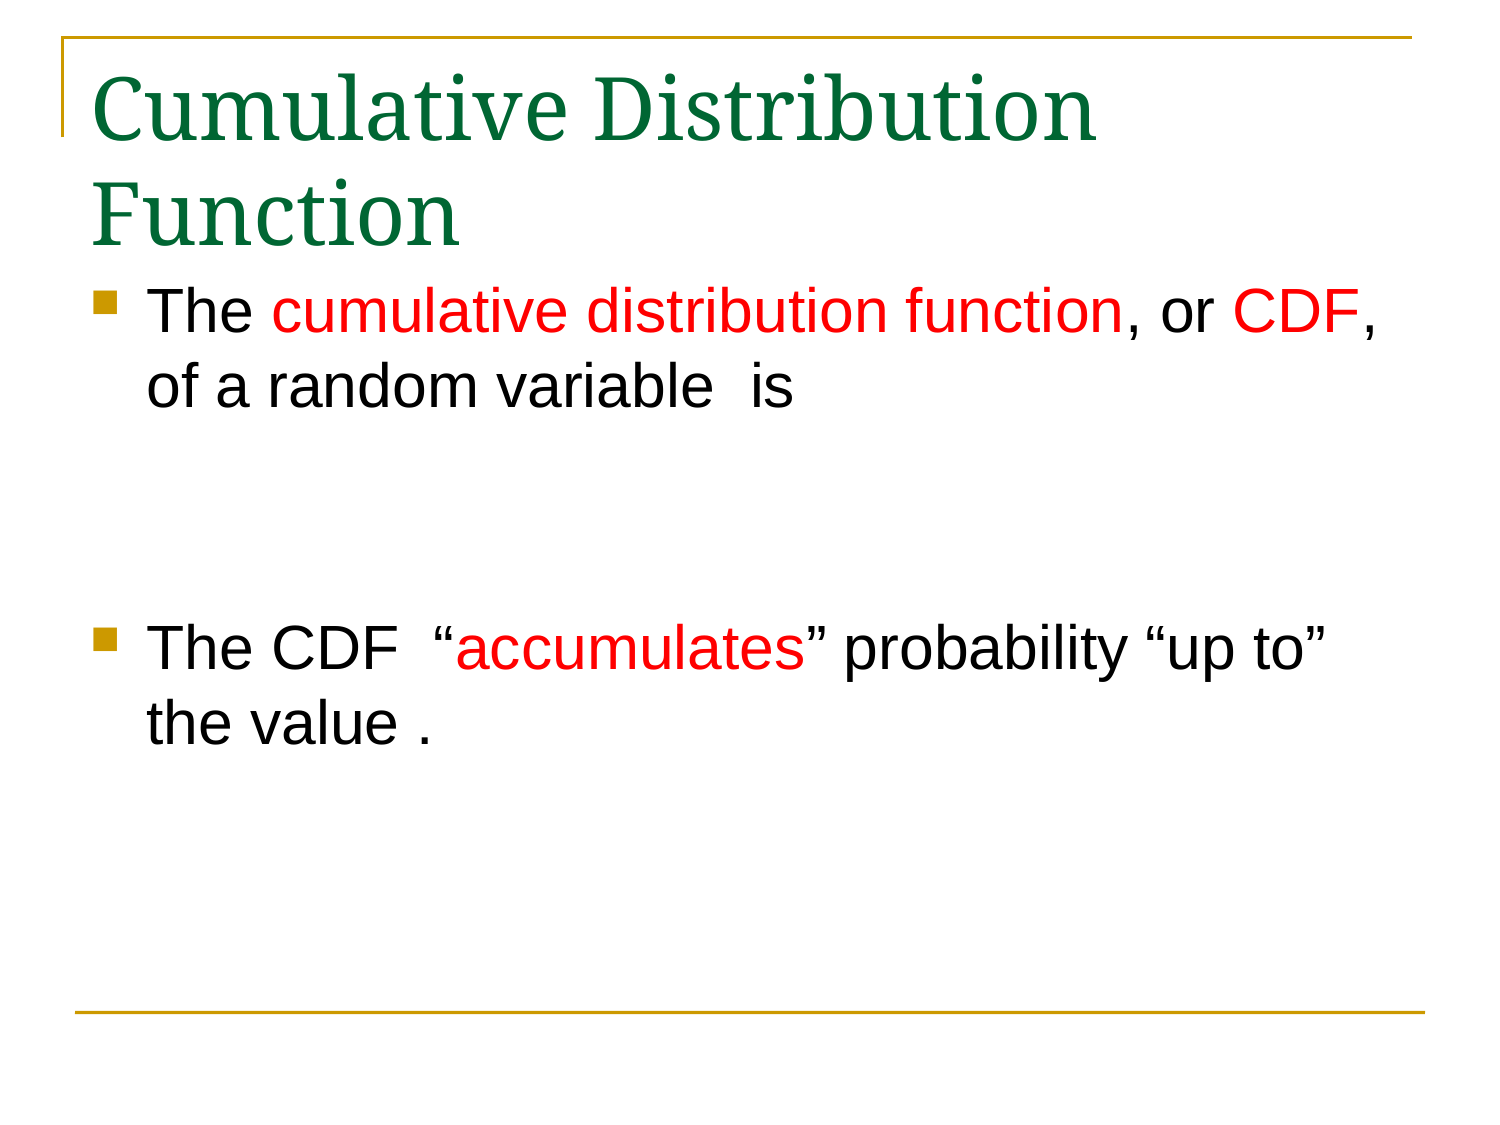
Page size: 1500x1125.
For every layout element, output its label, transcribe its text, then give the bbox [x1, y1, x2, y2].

title Cumulative Distribution Function [75, 45, 1425, 233]
